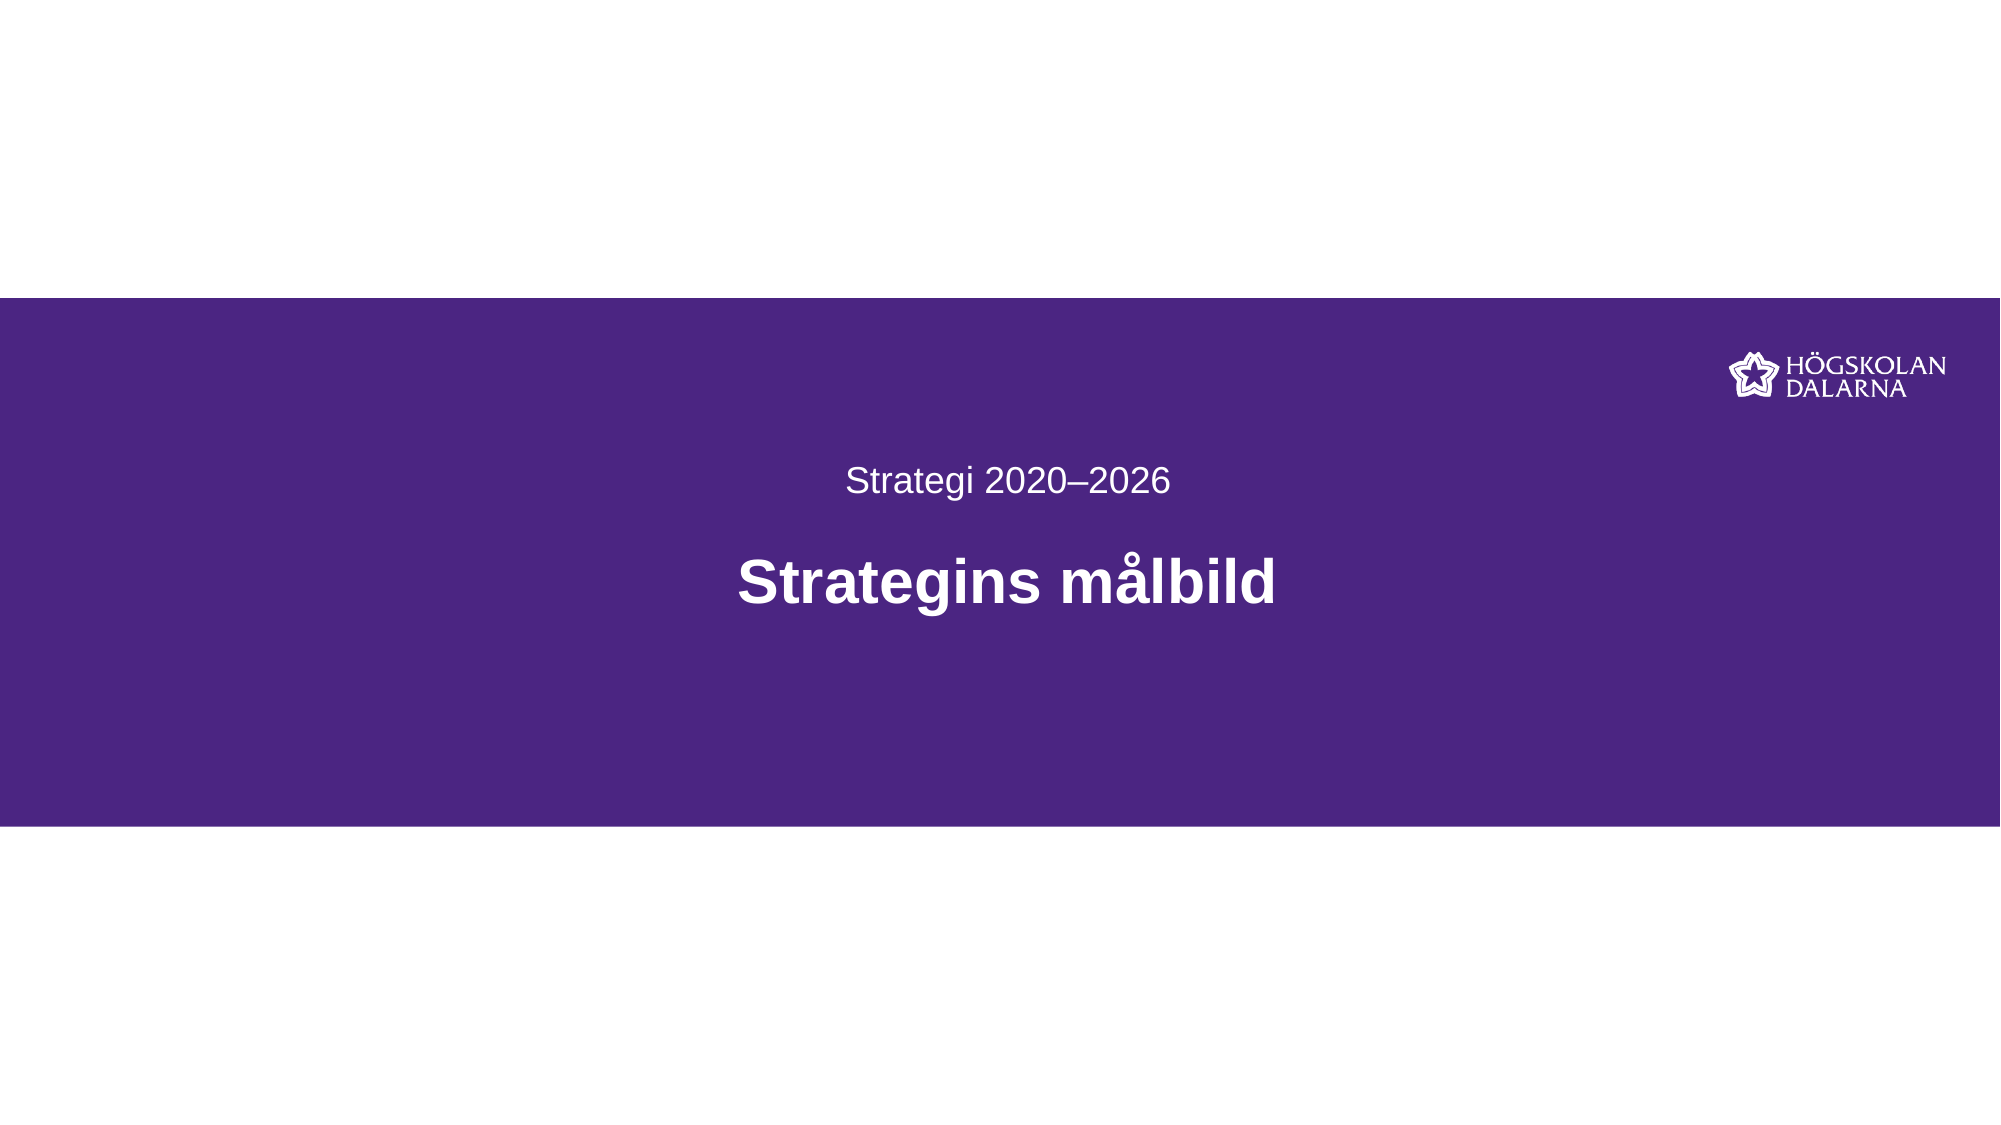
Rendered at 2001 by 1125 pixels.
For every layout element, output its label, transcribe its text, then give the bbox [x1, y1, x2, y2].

title Strategins målbild [240, 541, 1776, 698]
picture [1711, 334, 1963, 415]
list Strategi 2020–2026 [240, 446, 1776, 510]
